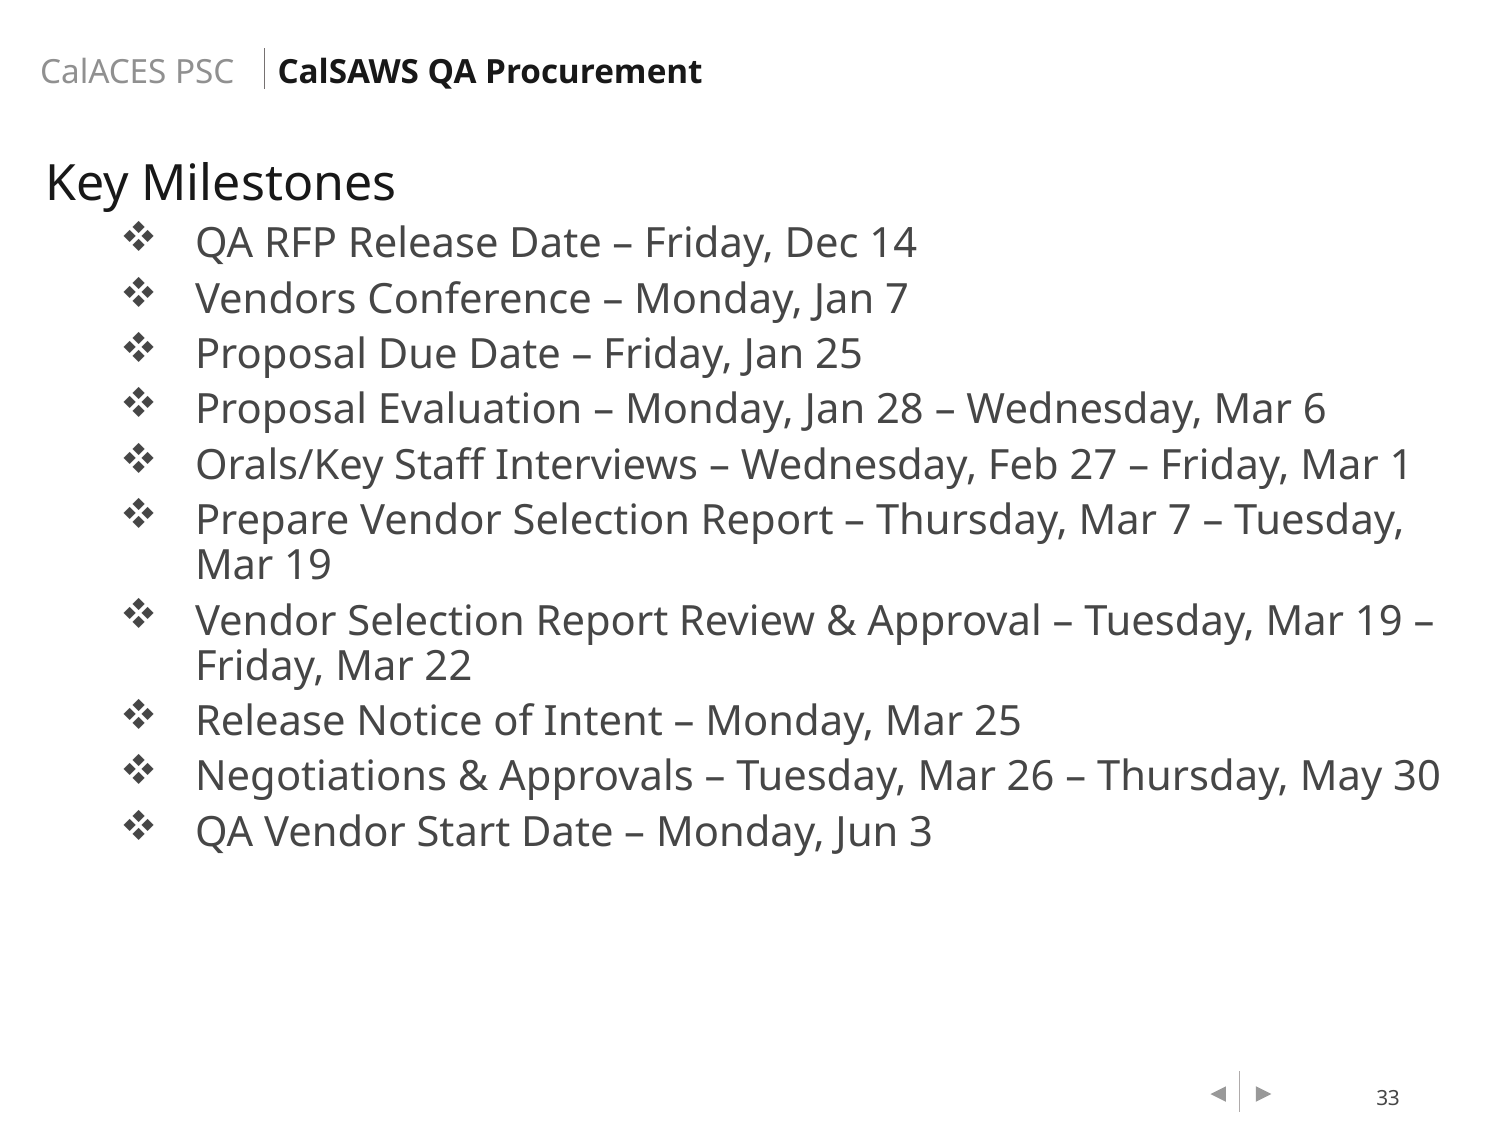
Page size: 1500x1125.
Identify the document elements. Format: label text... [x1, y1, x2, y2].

list Key Milestones QA RFP Release Date – Friday, Dec 14 Vendors Conference – Monday, Jan 7 Proposal Due Date – Friday, Jan 25 Proposal Evaluation – Monday, Jan 28 – Wednesday, Mar 6 Orals/Key Staff Interviews – Wednesday, Feb 27 – Friday, Mar 1 Prepare Vendor Selection Report – Thursday, Mar 7 – Tuesday, Mar 19 Vendor Selection Report Review & Approval – Tuesday, Mar 19 – Friday, Mar 22 Release Notice of Intent – Monday, Mar 25 Negotiations & Approvals – Tuesday, Mar 26 – Thursday, May 30 QA Vendor Start Date – Monday, Jun 3 [30, 149, 1470, 1011]
list CalSAWS QA Procurement [277, 44, 1356, 100]
